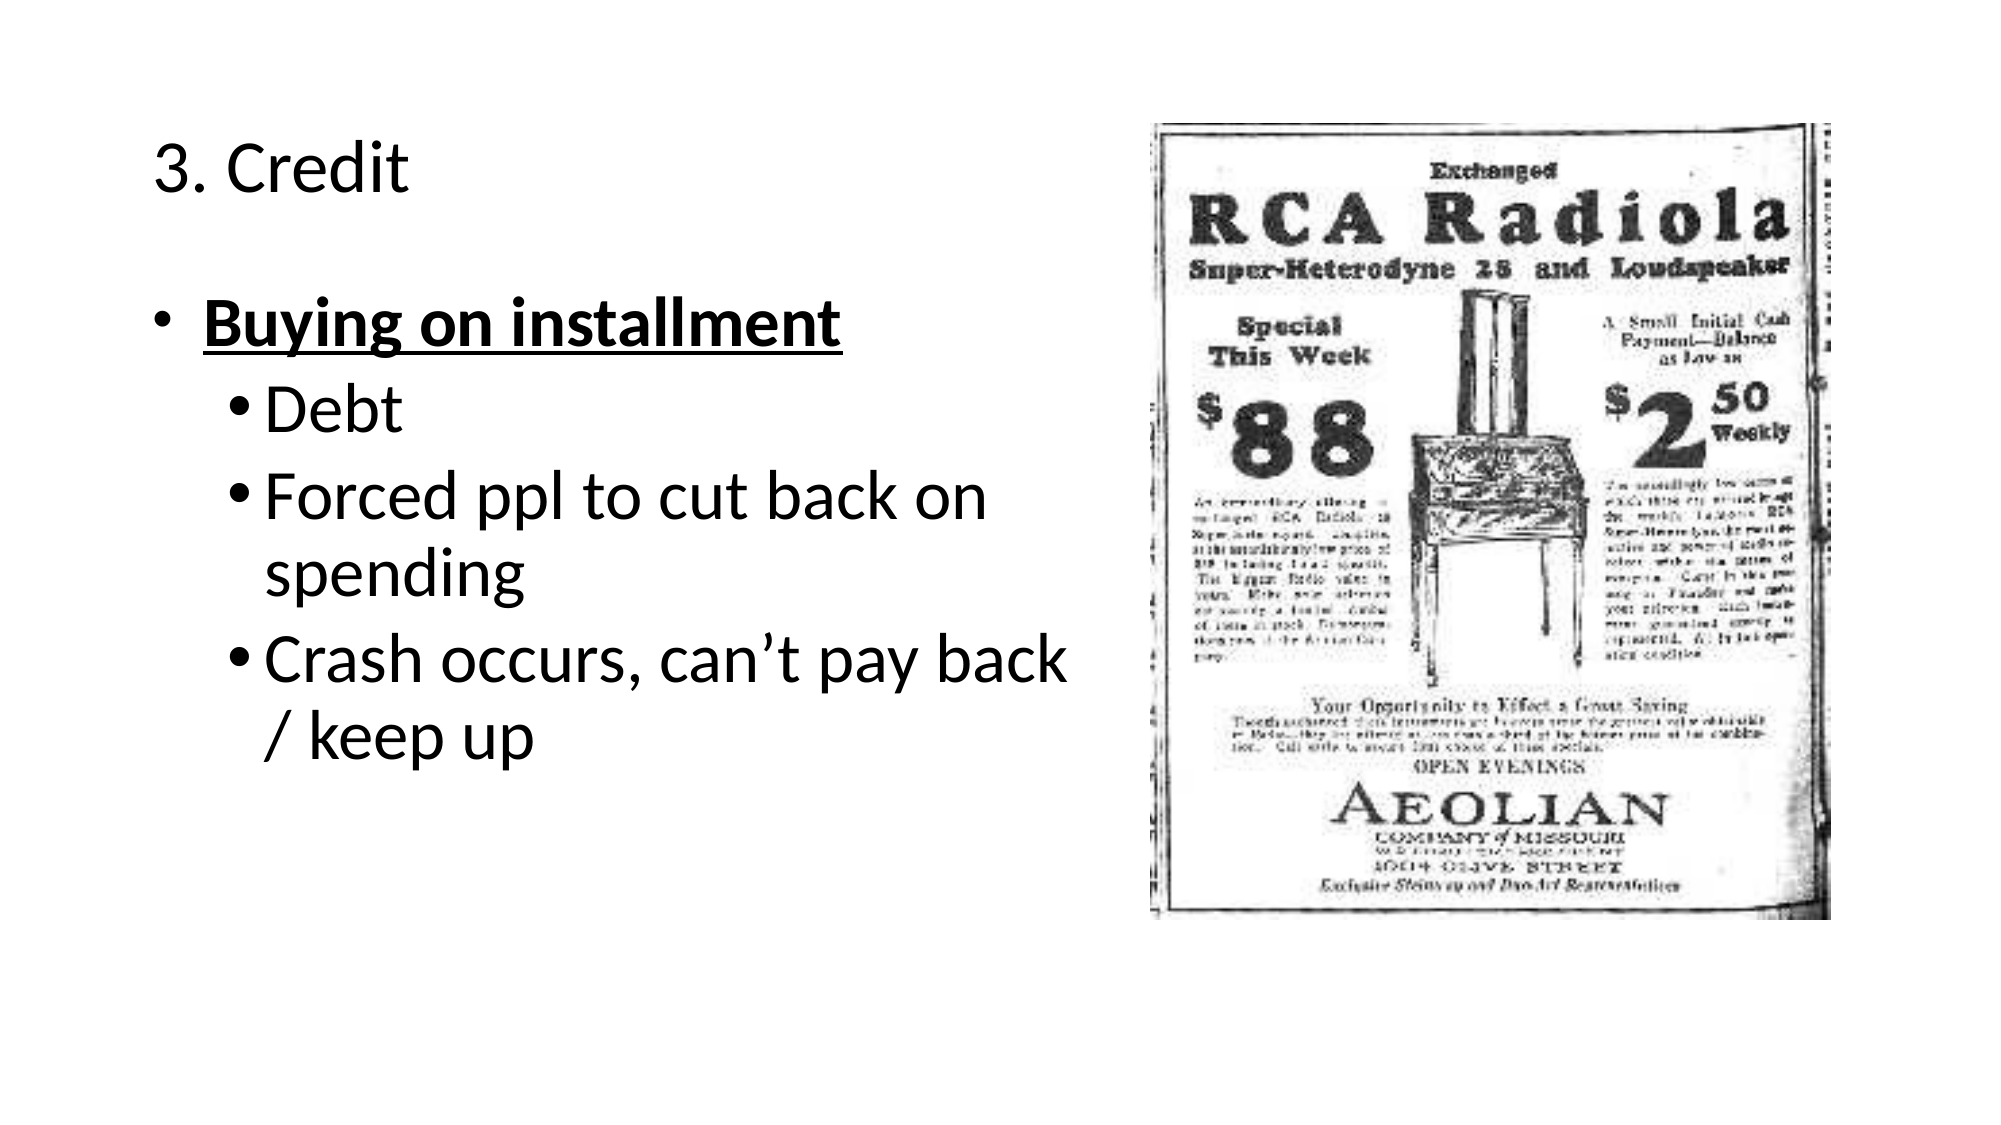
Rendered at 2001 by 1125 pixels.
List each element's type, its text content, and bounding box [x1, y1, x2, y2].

list Buying on installment Debt Forced ppl to cut back on spending Crash occurs, can’t pay back / keep up [137, 277, 1086, 992]
title 3. Credit [137, 59, 1863, 278]
picture [1150, 123, 1831, 920]
